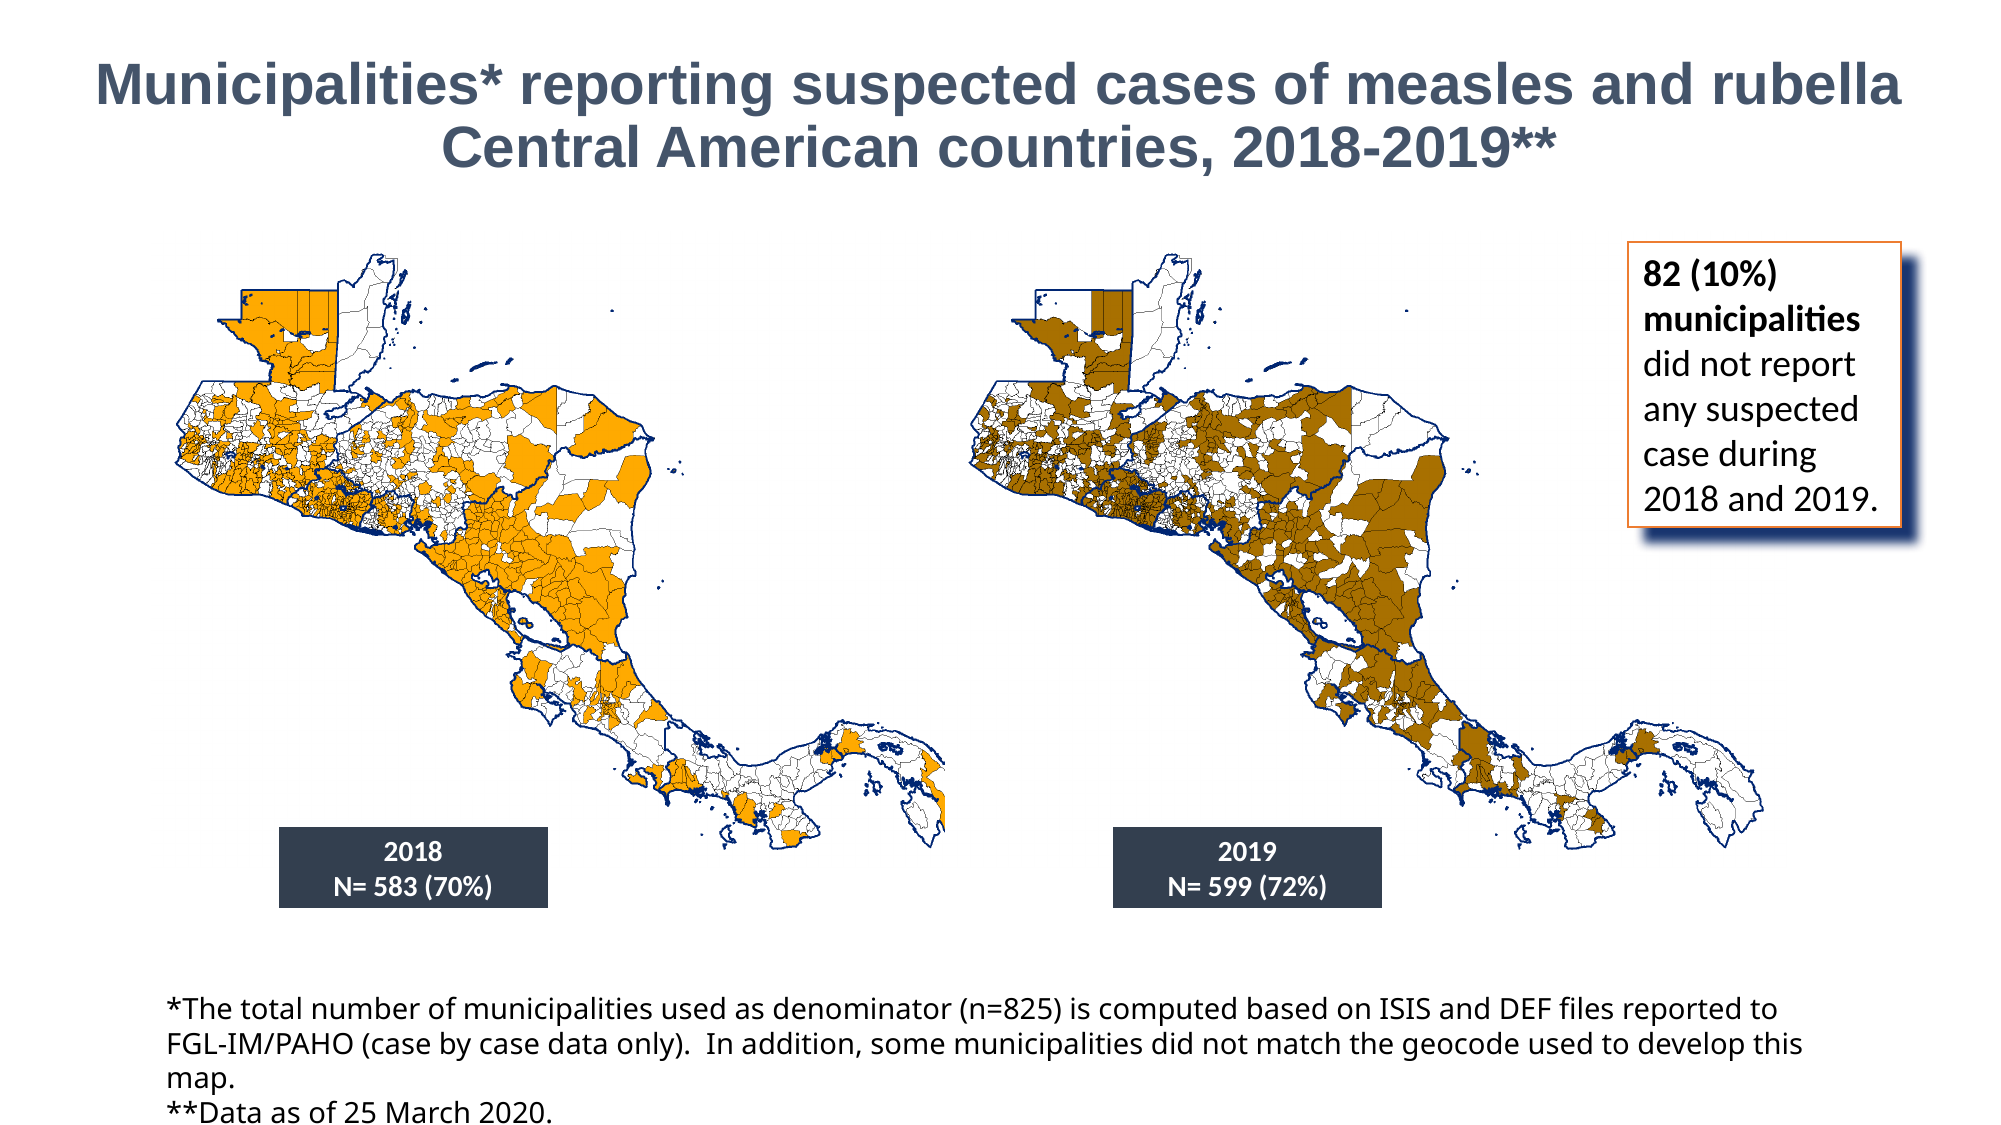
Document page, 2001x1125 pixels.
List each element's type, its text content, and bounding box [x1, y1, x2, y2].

text_box *The total number of municipalities used as denominator (n=825) is computed based on ISIS and DEF files reported to FGL-IM/PAHO (case by case data only). In addition, some municipalities did not match the geocode used to develop this map. **Data as of 25 March 2020. [151, 982, 1832, 1125]
picture [151, 231, 1787, 868]
text_box 2018 N= 583 (70%) [276, 868, 551, 911]
text_box 2019 N= 599 (72%) [1110, 868, 1385, 911]
text_box 82 (10%) municipalities did not report any suspected case during 2018 and 2019. [1786, 241, 1902, 528]
text_box Municipalities* reporting suspected cases of measles and rubella Central American countries, 2018-2019** [7, 0, 1992, 188]
